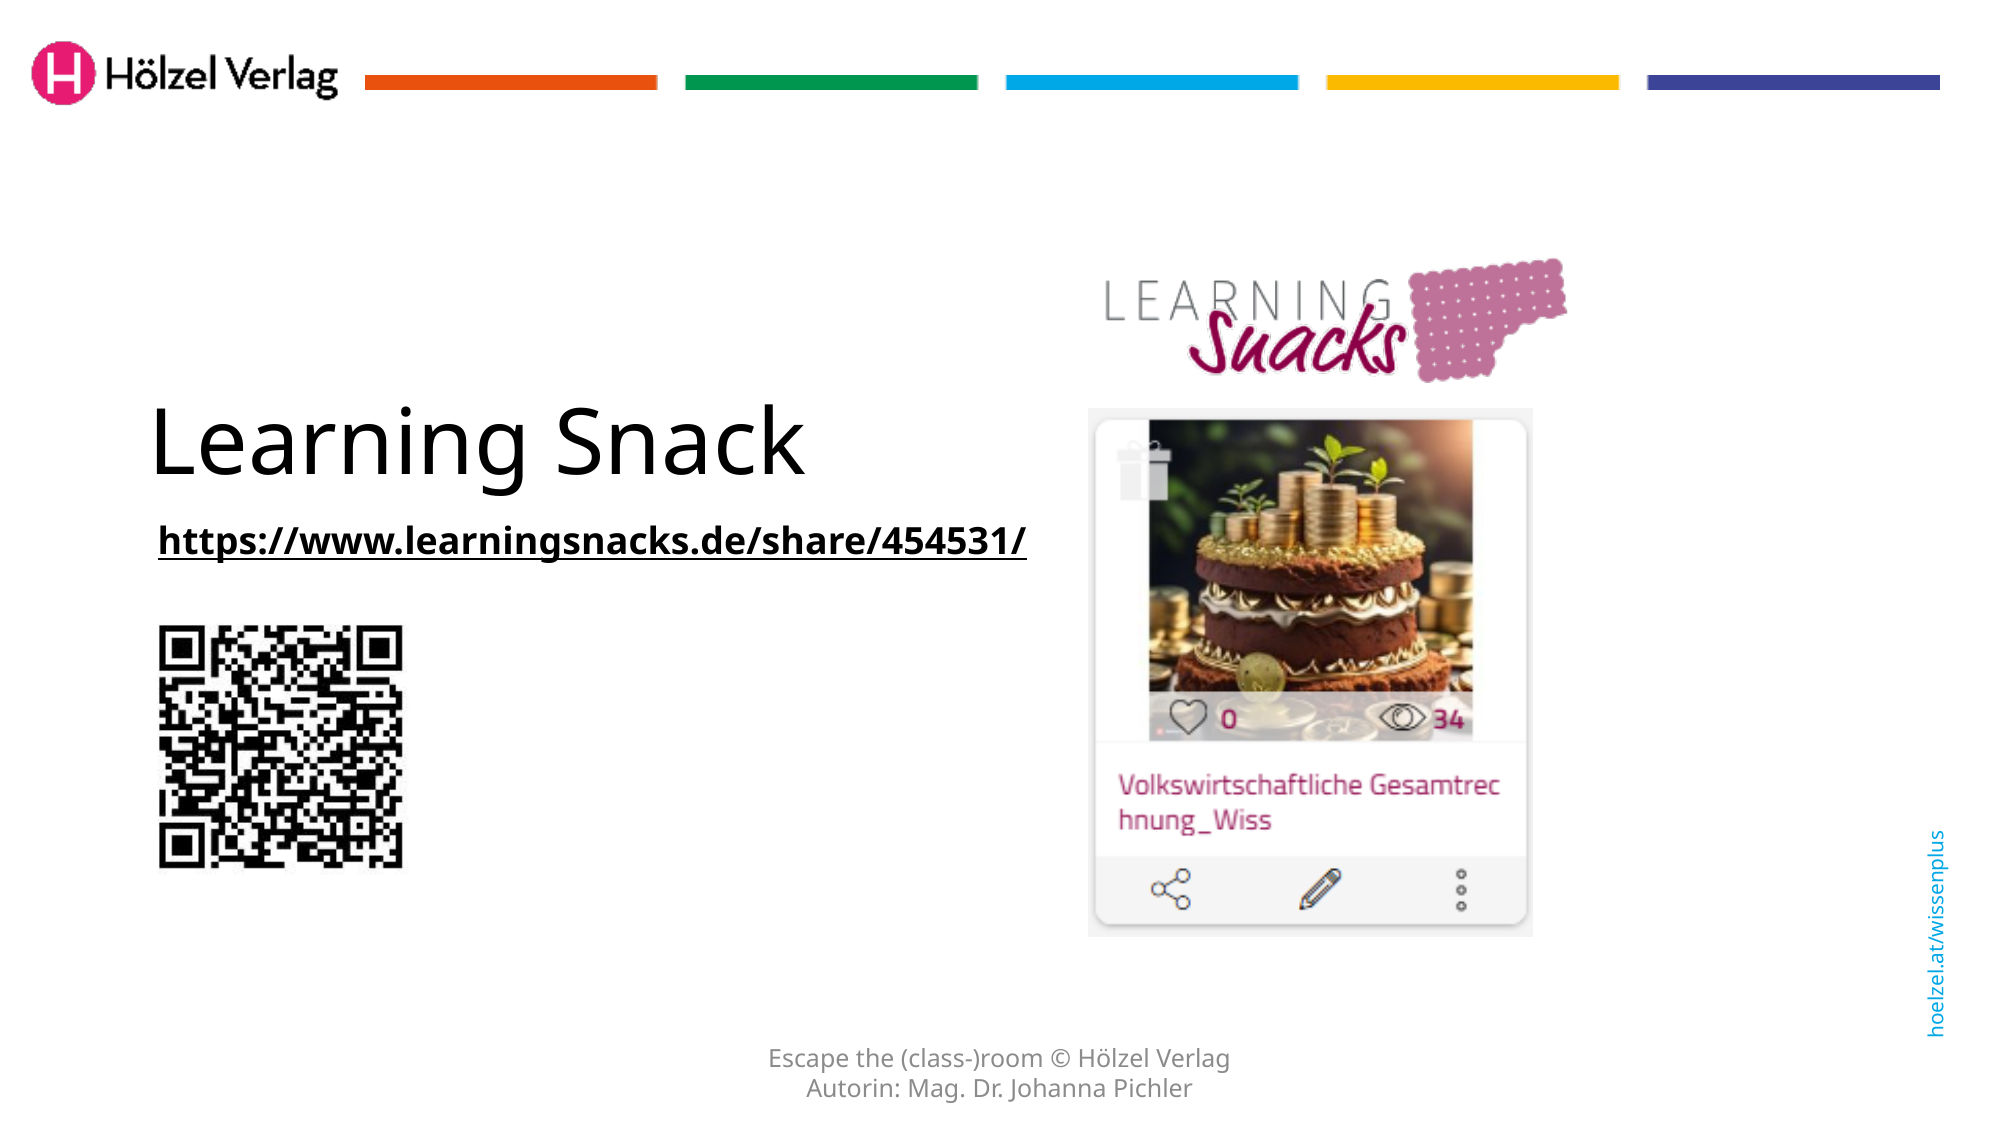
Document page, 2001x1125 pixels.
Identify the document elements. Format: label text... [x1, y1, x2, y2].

picture [1100, 256, 1575, 394]
picture [133, 599, 429, 895]
picture [18, 34, 133, 113]
picture [1088, 408, 1533, 937]
picture [1704, 75, 1940, 90]
footer Escape the (class-)room © Hölzel Verlag Autorin: Mag. Dr. Johanna Pichler [662, 1042, 1338, 1103]
text_box https://www.learningsnacks.de/share/454531/ [142, 509, 1088, 576]
title Learning Snack [133, 34, 1704, 503]
